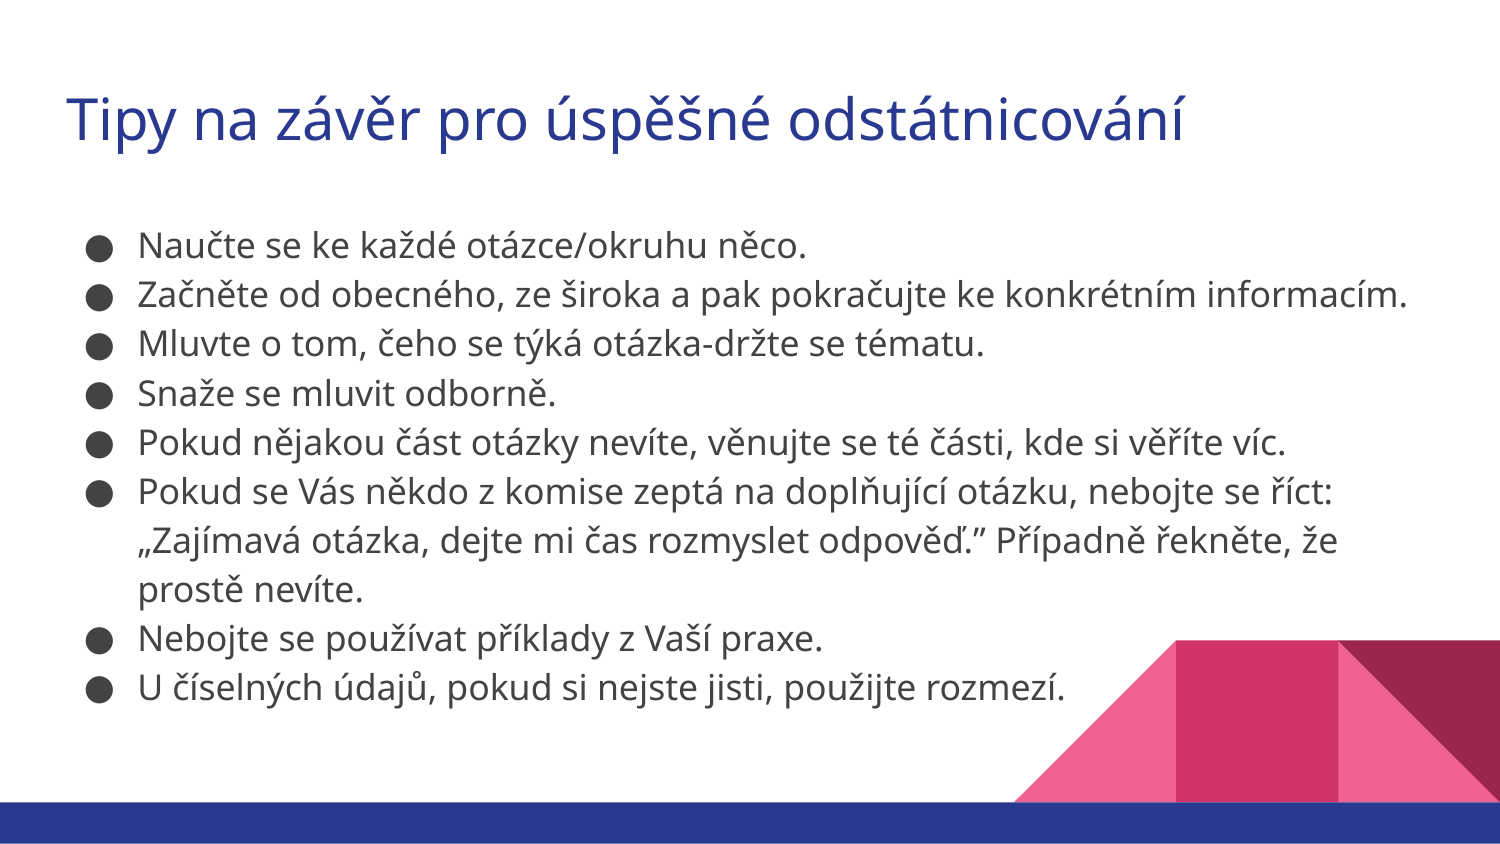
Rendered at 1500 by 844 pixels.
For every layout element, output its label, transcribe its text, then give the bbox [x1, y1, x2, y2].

title Tipy na závěr pro úspěšné odstátnicování [51, 67, 1449, 167]
list Naučte se ke každé otázce/okruhu něco. Začněte od obecného, ze široka a pak pokračujte ke konkrétním informacím. Mluvte o tom, čeho se týká otázka-držte se tématu. Snaže se mluvit odborně. Pokud nějakou část otázky nevíte, věnujte se té části, kde si věříte víc. Pokud se Vás někdo z komise zeptá na doplňující otázku, nebojte se říct: „Zajímavá otázka, dejte mi čas rozmyslet odpověď.” Případně řekněte, že prostě nevíte. Nebojte se používat příklady z Vaší praxe. U číselných údajů, pokud si nejste jisti, použijte rozmezí. [51, 201, 1449, 750]
